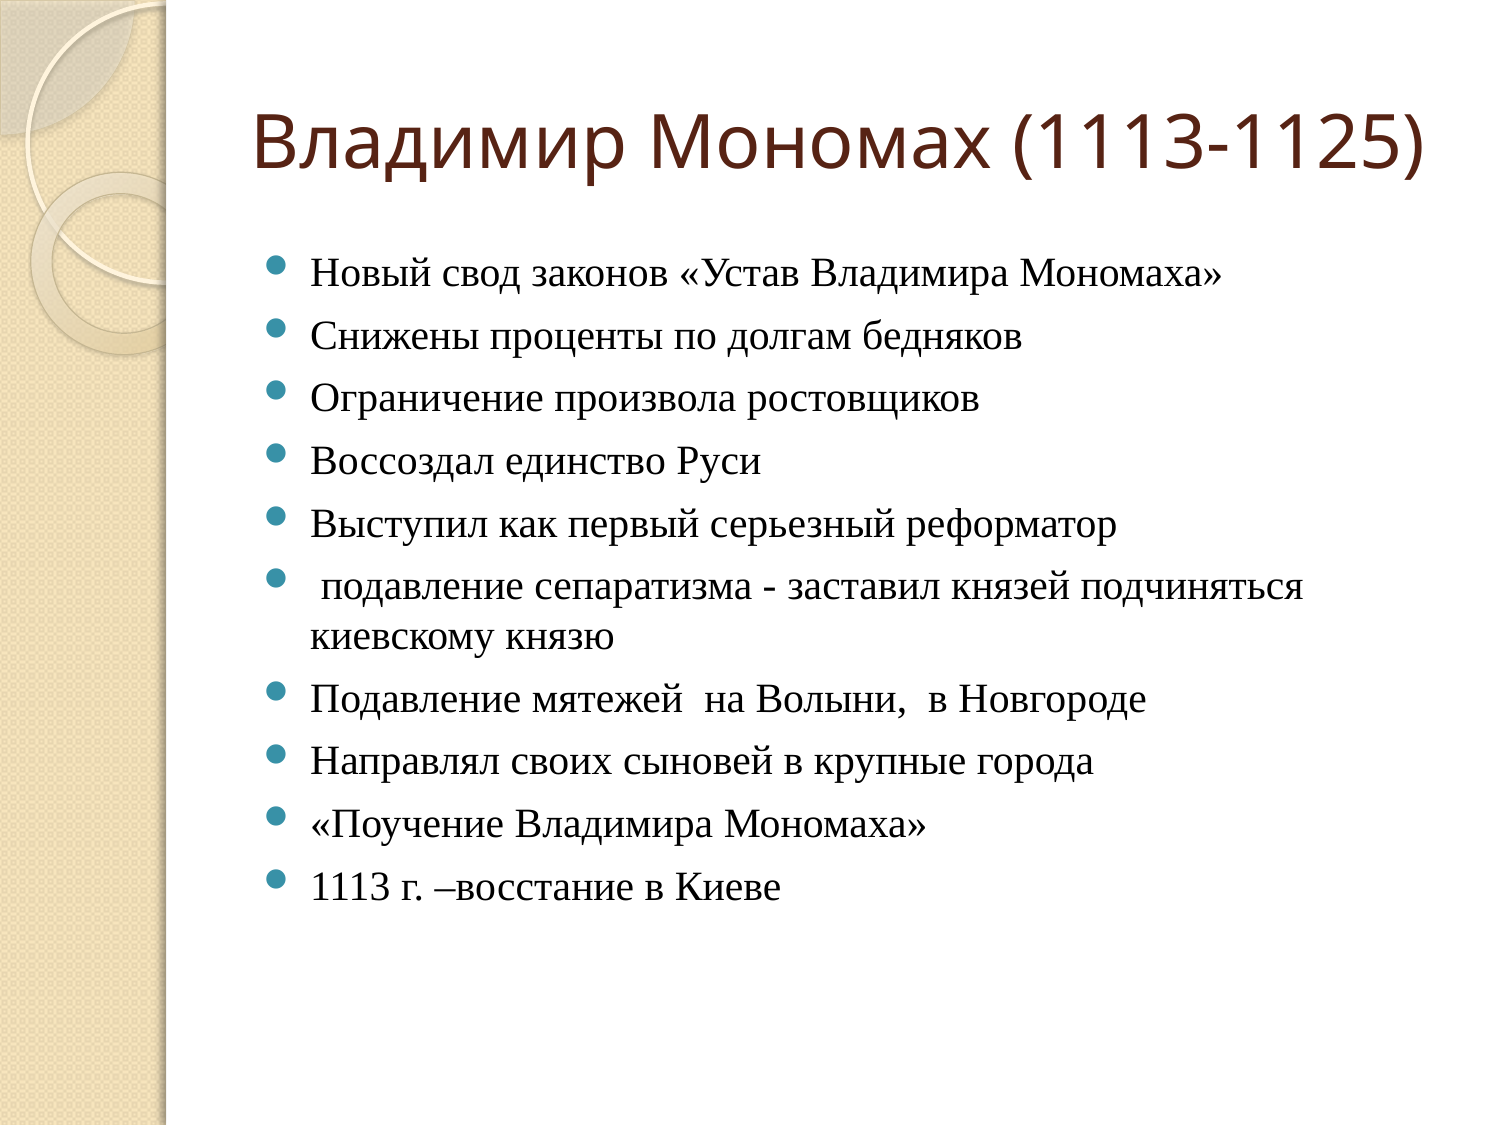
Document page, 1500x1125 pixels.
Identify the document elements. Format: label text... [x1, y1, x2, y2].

list Новый свод законов «Устав Владимира Мономаха» Снижены проценты по долгам бедняков Ограничение произвола ростовщиков Воссоздал единство Руси Выступил как первый серьезный реформатор подавление сепаратизма - заставил князей подчиняться киевскому князю Подавление мятежей на Волыни, в Новгороде Направлял своих сыновей в крупные города «Поучение Владимира Мономаха» 1113 г. –восстание в Киеве [235, 237, 1466, 1025]
title Владимир Мономах (1113-1125) [235, 45, 1466, 233]
